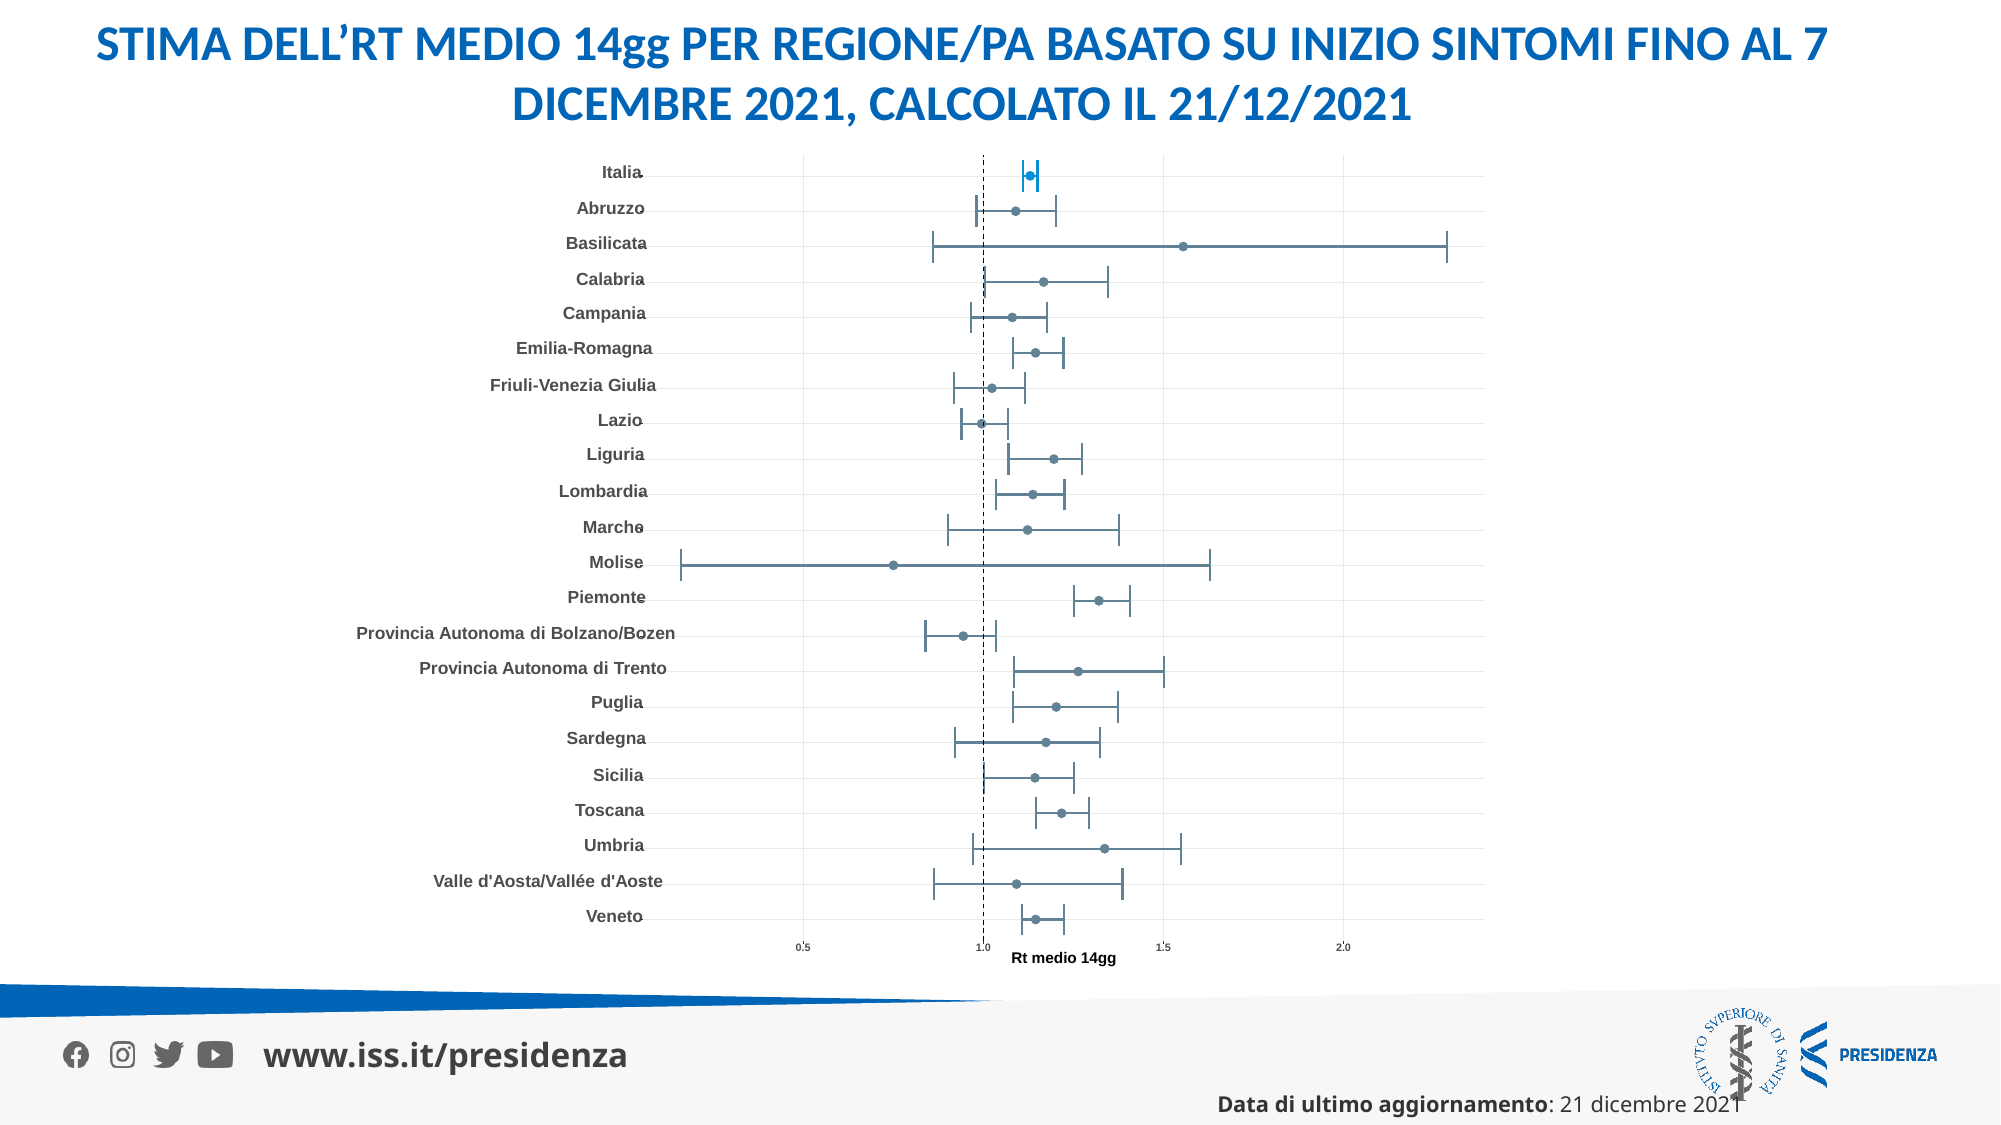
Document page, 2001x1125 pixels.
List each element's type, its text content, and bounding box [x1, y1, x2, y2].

text_box STIMA DELL’RT MEDIO 14gg PER REGIONE/PA BASATO SU INIZIO SINTOMI FINO AL 7 DICEMBRE 2021, CALCOLATO IL 21/12/2021 [0, 2, 1927, 138]
picture [1694, 1008, 1937, 1101]
picture [63, 1041, 233, 1068]
picture [345, 148, 1492, 977]
text_box Data di ultimo aggiornamento: 21 dicembre 2021 [1202, 1083, 1758, 1125]
